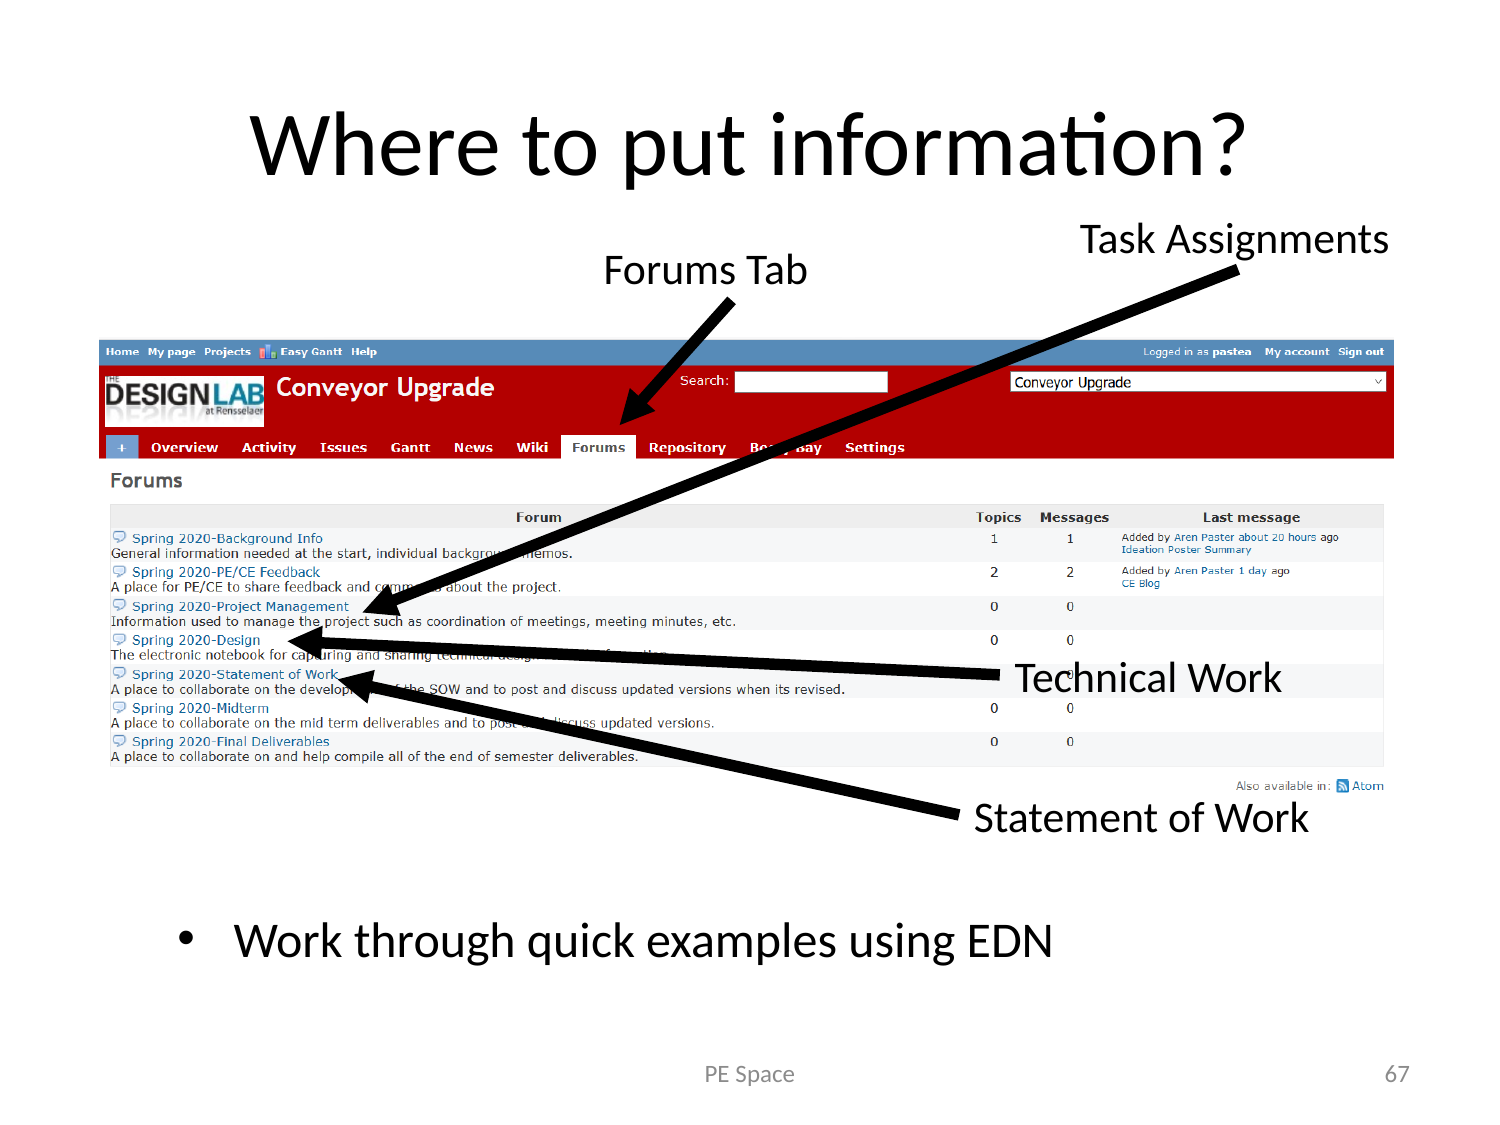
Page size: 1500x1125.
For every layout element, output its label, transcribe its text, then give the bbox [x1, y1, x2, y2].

text_box Forums Tab [588, 233, 875, 268]
text_box Task Assignments [1065, 202, 1412, 270]
slide_number 67 [1074, 1042, 1425, 1103]
footer PE Space [496, 1042, 1004, 1103]
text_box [287, 641, 1000, 676]
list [99, 337, 1394, 810]
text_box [337, 679, 960, 816]
text_box Statement of Work [959, 819, 1341, 849]
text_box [362, 269, 1239, 613]
text_box Work through quick examples using EDN [162, 899, 1150, 975]
title Where to put information? [75, 45, 1425, 233]
